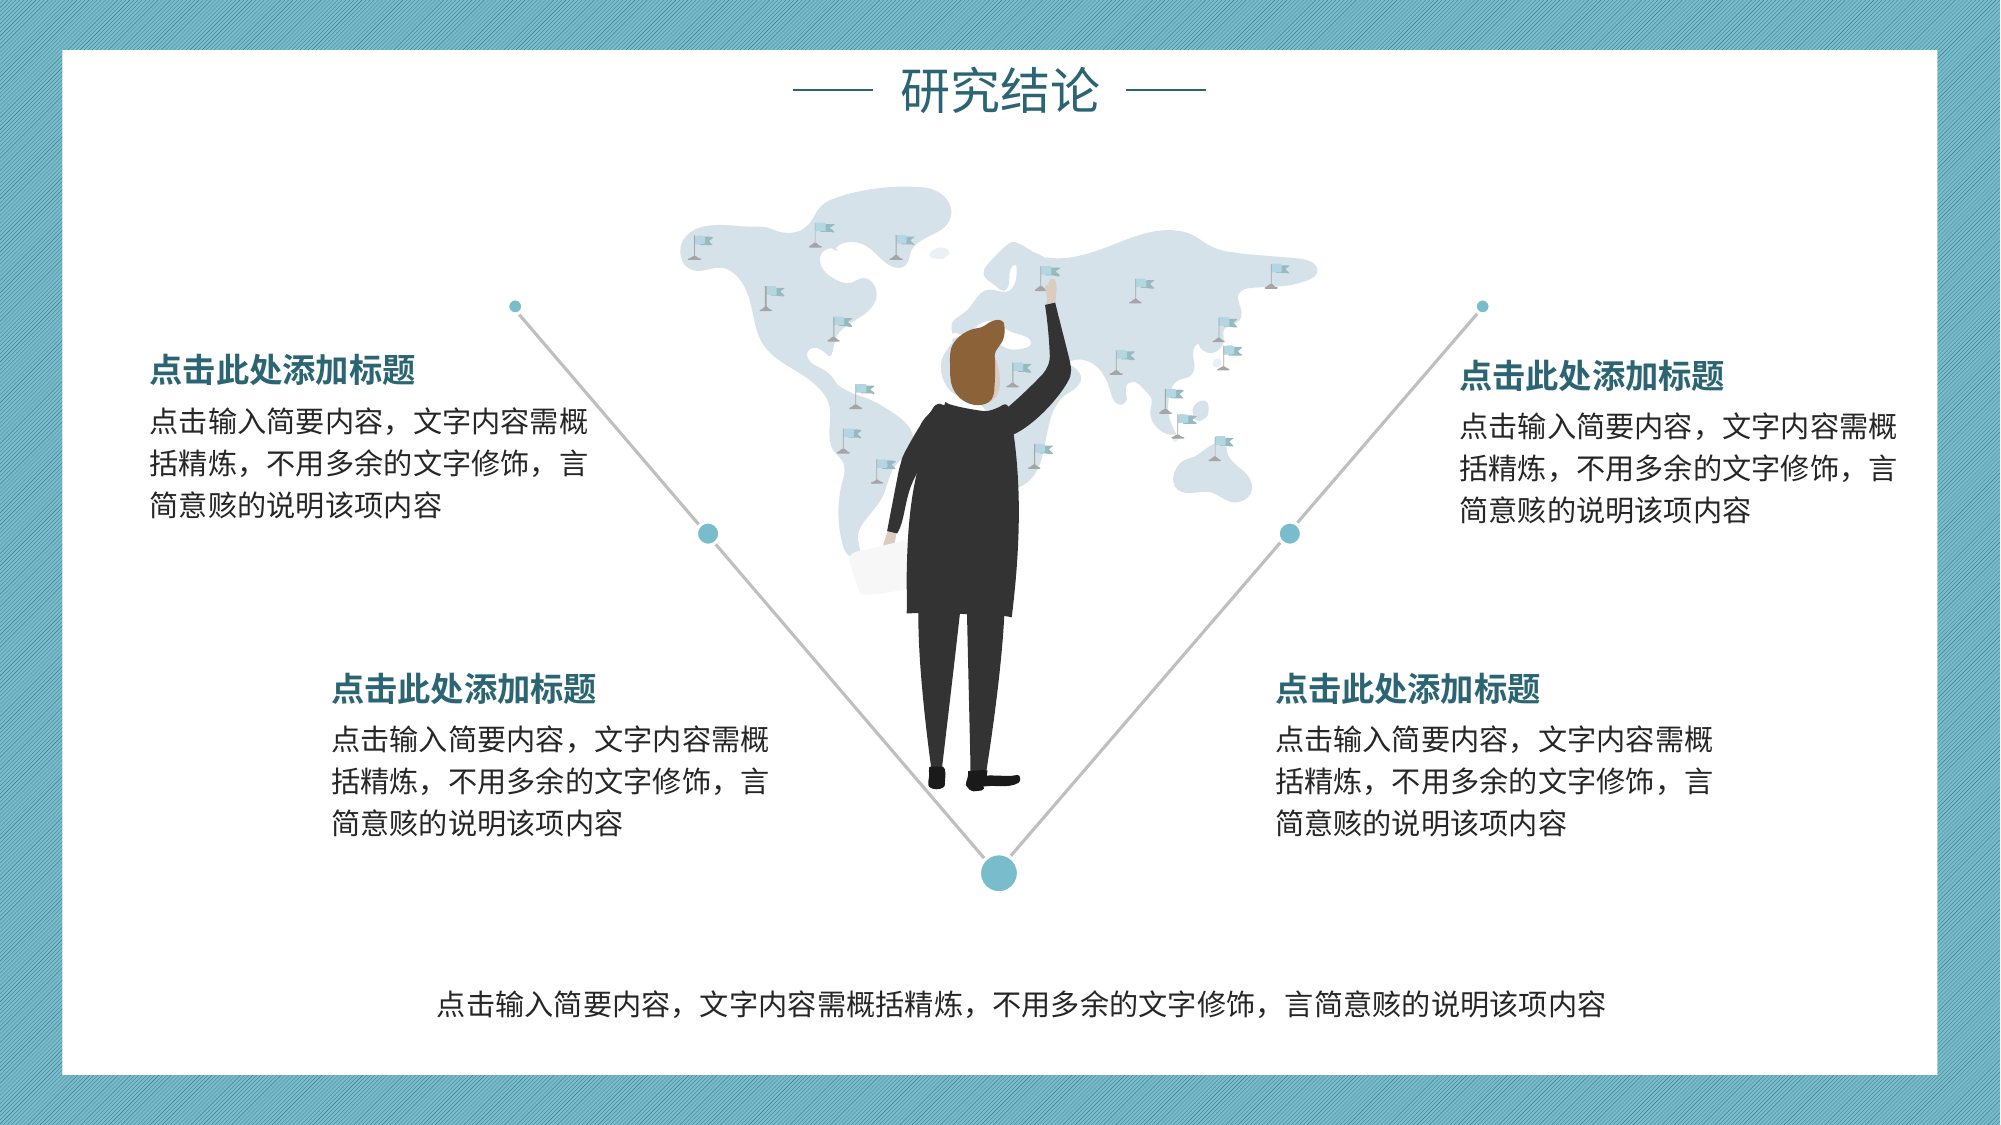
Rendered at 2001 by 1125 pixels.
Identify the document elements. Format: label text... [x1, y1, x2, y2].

text_box [1487, 298, 1492, 314]
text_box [135, 342, 511, 532]
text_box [511, 185, 1487, 873]
text_box [978, 873, 1020, 894]
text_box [316, 660, 511, 850]
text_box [683, 51, 1317, 128]
text_box [506, 298, 511, 314]
text_box 点击输入简要内容，文字内容需概括精炼，不用多余的文字修饰，言简意赅的说明该项内容 [422, 971, 1674, 1029]
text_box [1444, 347, 1921, 537]
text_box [1260, 660, 1737, 850]
